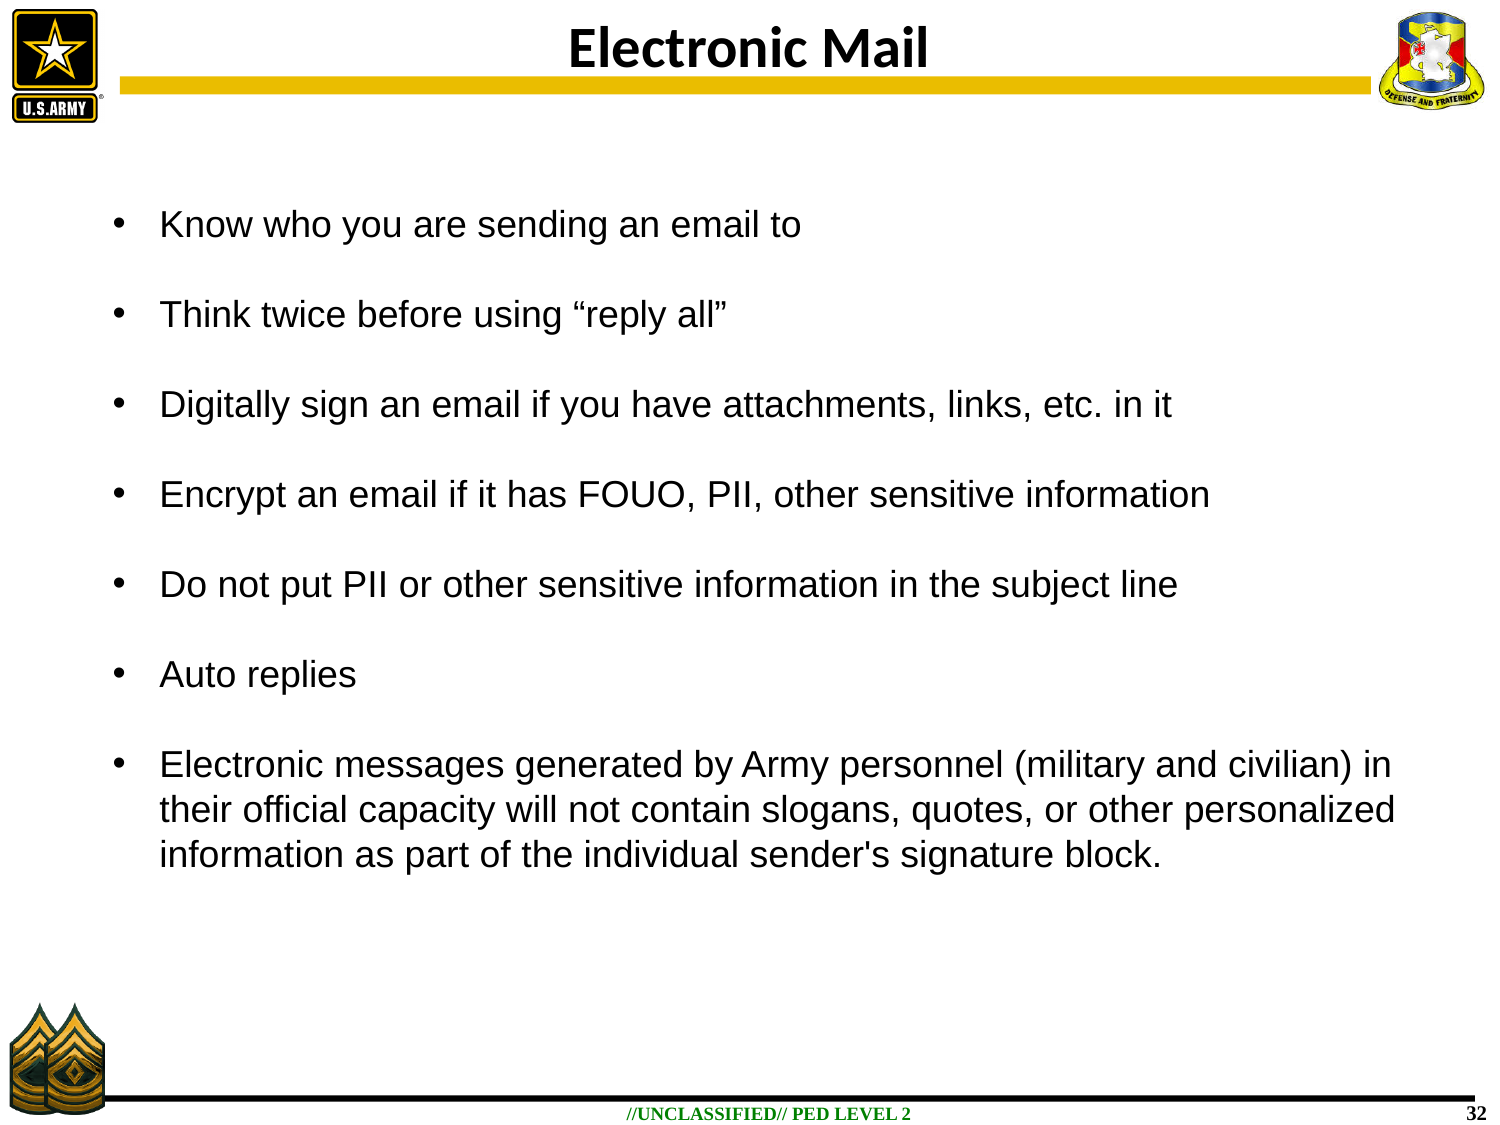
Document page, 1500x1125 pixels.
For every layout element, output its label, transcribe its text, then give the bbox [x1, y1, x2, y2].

picture [1371, 9, 1492, 113]
picture [9, 1002, 105, 1115]
list Know who you are sending an email to Think twice before using “reply all” Digitally sign an email if you have attachments, links, etc. in it Encrypt an email if it has FOUO, PII, other sensitive information Do not put PII or other sensitive information in the subject line Auto replies Electronic messages generated by Army personnel (military and civilian) in their official capacity will not contain slogans, quotes, or other personalized information as part of the individual sender's signature block. [112, 200, 1439, 988]
title Electronic Mail [103, 8, 1397, 80]
picture [12, 9, 105, 123]
